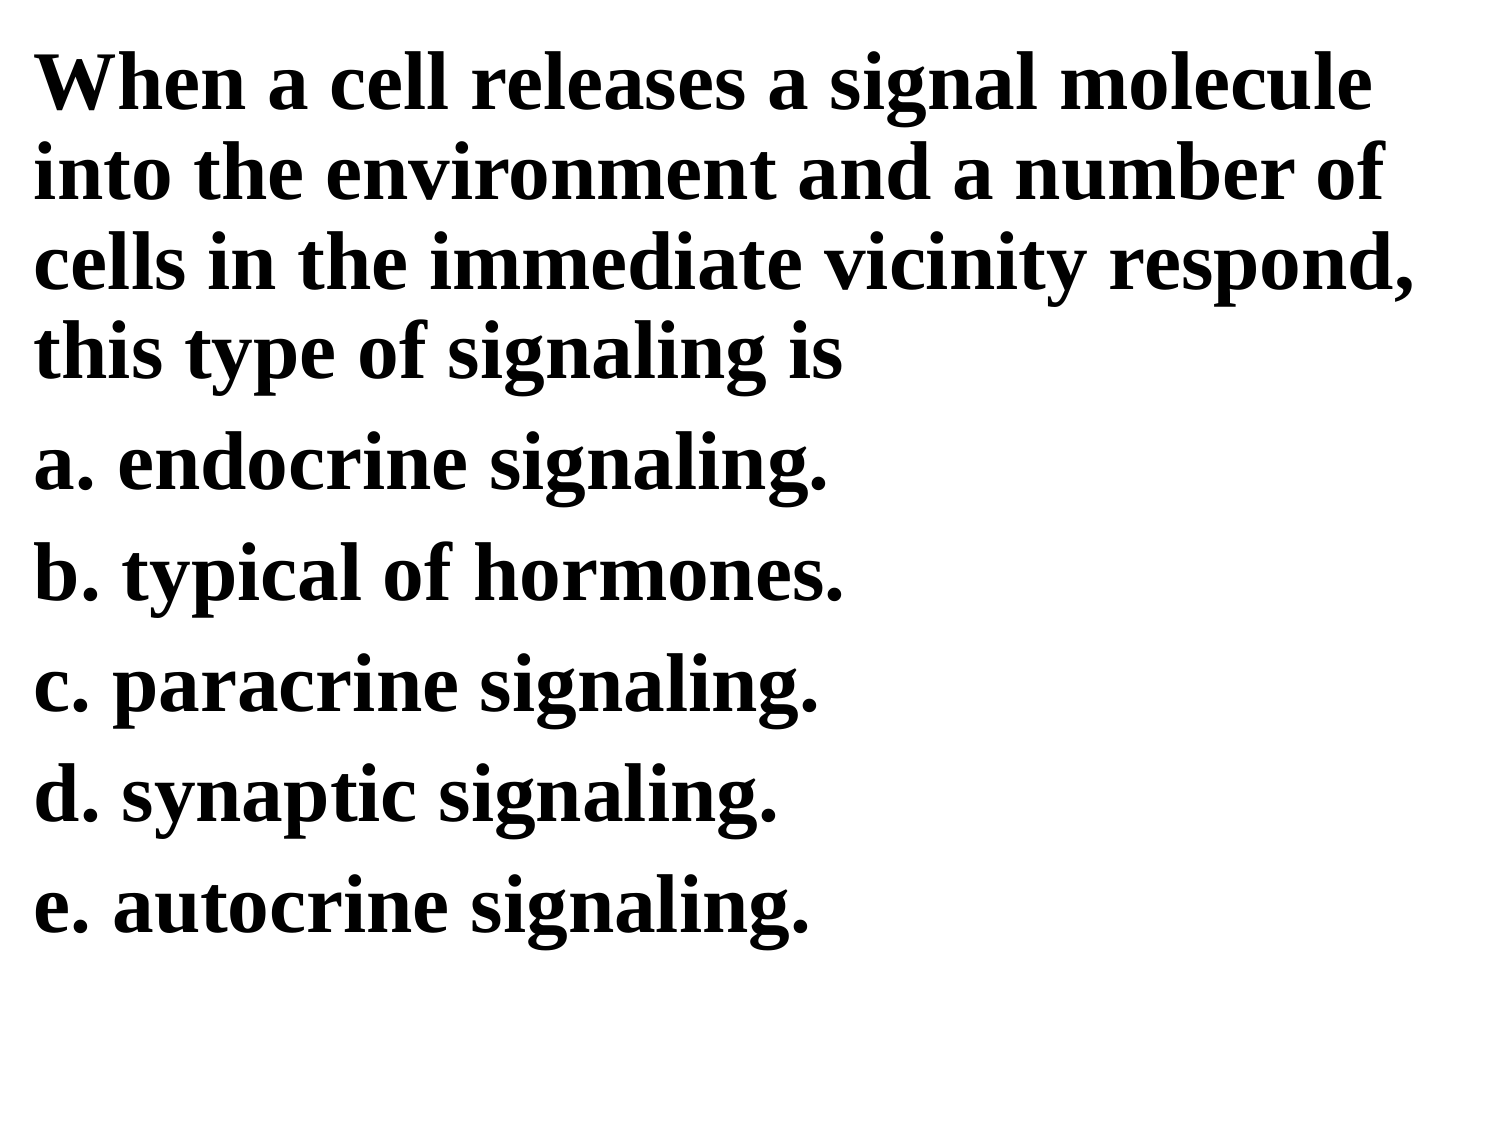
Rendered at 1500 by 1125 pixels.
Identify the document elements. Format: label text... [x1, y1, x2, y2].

list When a cell releases a signal molecule into the environment and a number of cells in the immediate vicinity respond, this type of signaling is a. endocrine signaling. b. typical of hormones. c. paracrine signaling. d. synaptic signaling. e. autocrine signaling. [18, 29, 1478, 1104]
